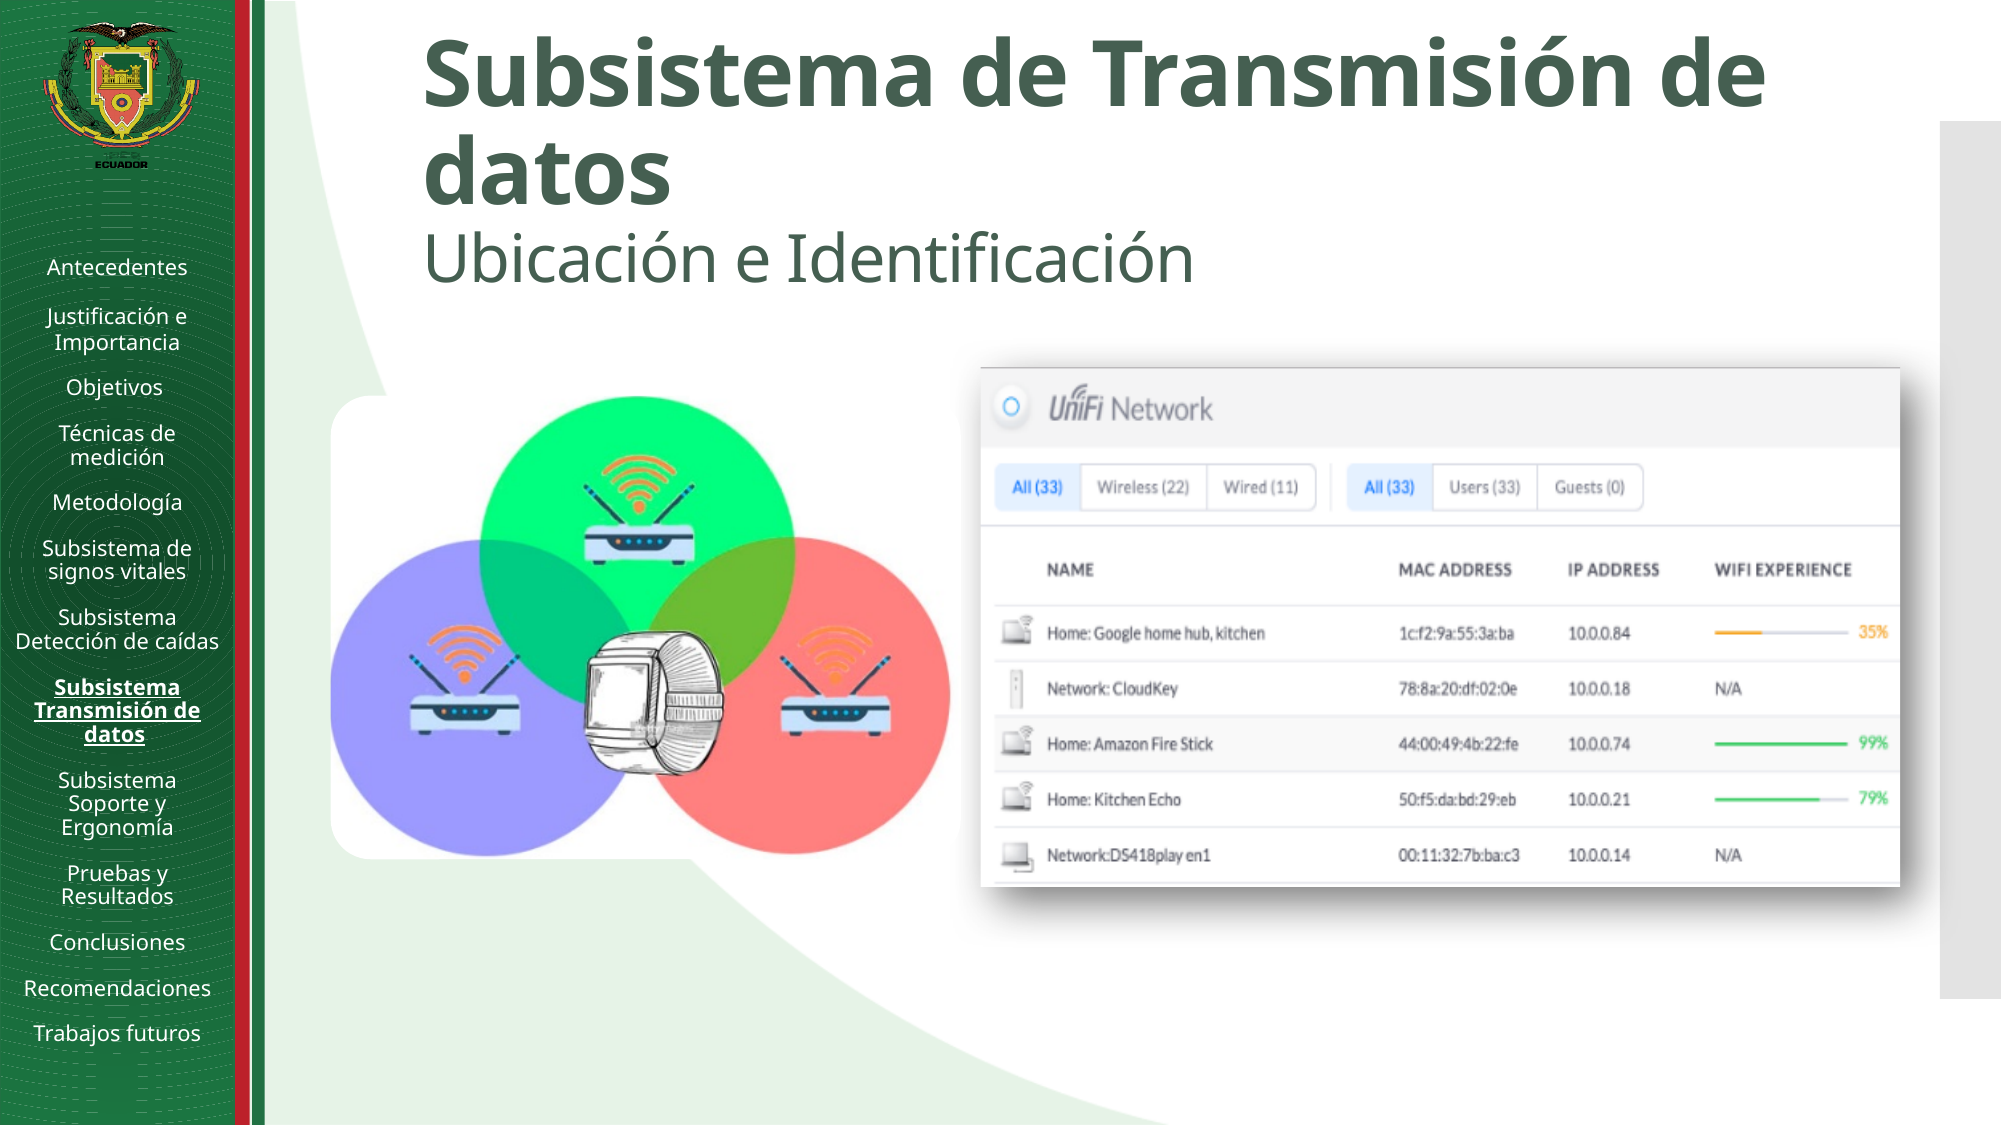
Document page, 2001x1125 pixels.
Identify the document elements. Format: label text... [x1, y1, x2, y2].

title Subsistema de Transmisión de datos Ubicación e Identificación [407, 77, 1833, 247]
picture [43, 22, 206, 168]
text_box Antecedentes Justificación e Importancia Objetivos Técnicas de medición Metodología Subsistema de signos vitales Subsistema Detección de caídas Subsistema Transmisión de datos Subsistema Soporte y Ergonomía Pruebas y Resultados Conclusiones Recomendaciones Trabajos futuros [0, 246, 236, 1064]
picture [265, 2, 1901, 1124]
